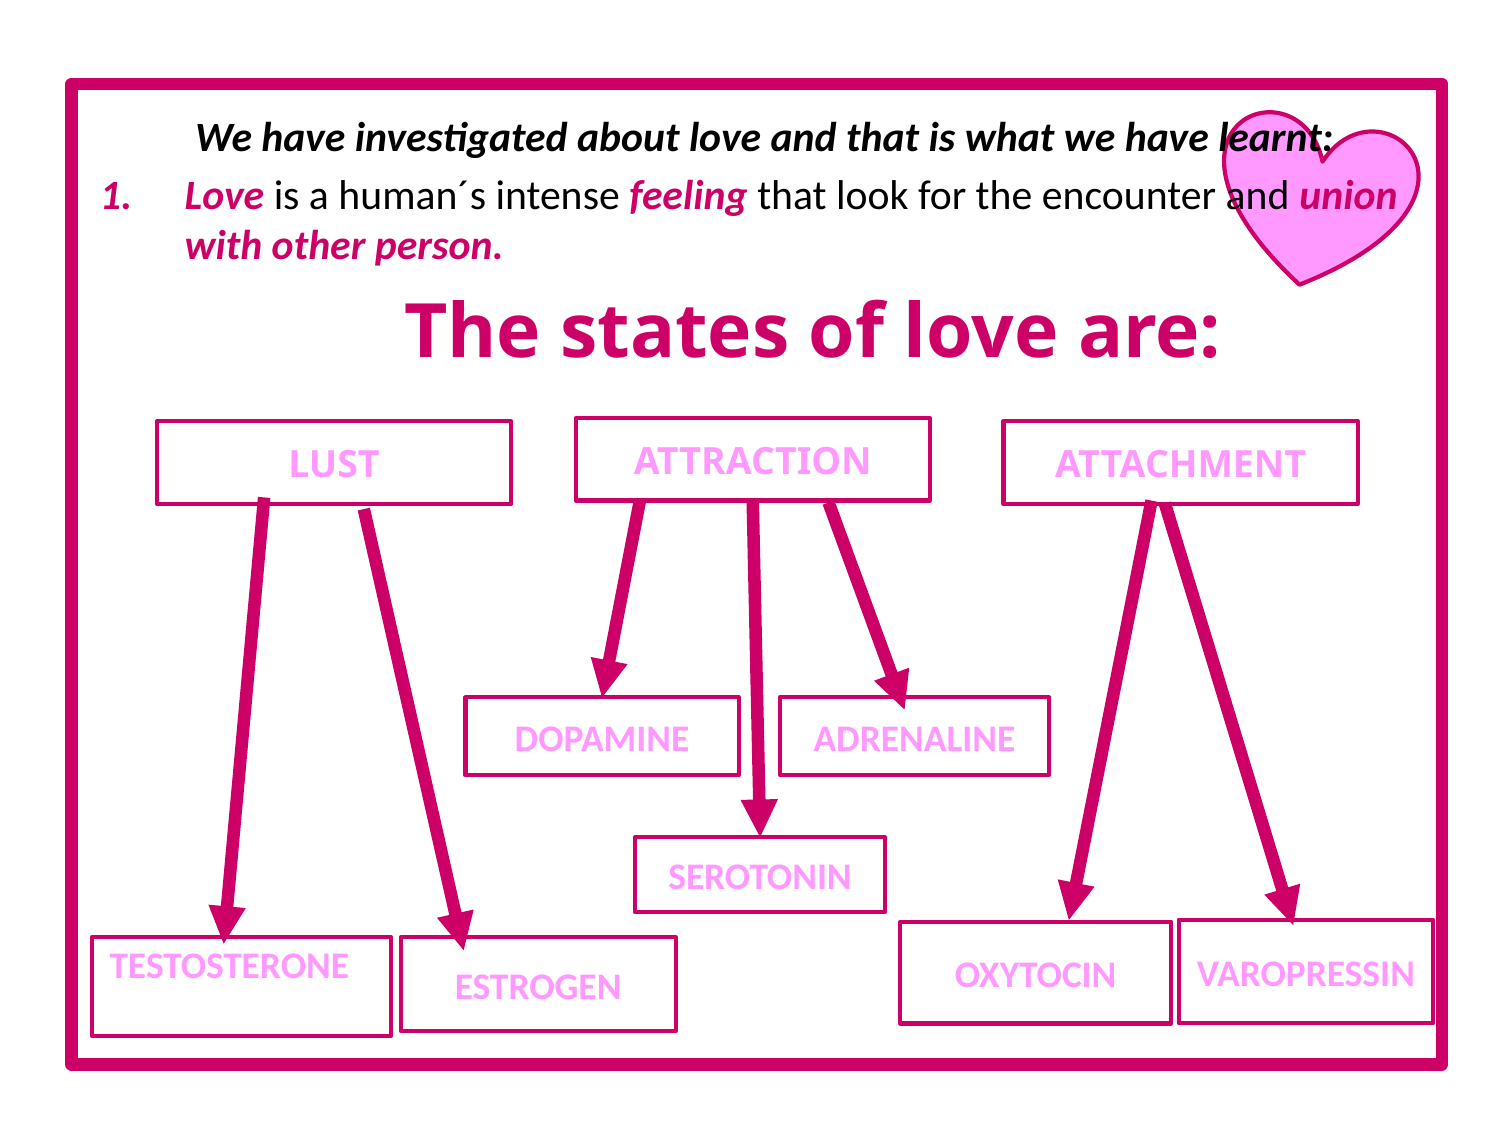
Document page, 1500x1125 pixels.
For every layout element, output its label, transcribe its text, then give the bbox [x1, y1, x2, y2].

text_box TESTOSTERONENE [90, 935, 393, 1038]
text_box ATTACHMENT [1001, 419, 1360, 506]
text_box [601, 500, 641, 698]
text_box LUST [155, 419, 513, 506]
text_box SEROTONIN [633, 835, 887, 914]
text_box VAROPRESSIN [1177, 918, 1435, 1025]
text_box DOPAMINE [468, 695, 741, 777]
text_box [70, 82, 1444, 1067]
text_box ESTROGEN [399, 935, 678, 1033]
text_box ADRENALINE [778, 695, 1051, 777]
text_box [752, 502, 761, 838]
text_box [1164, 503, 1294, 926]
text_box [1068, 500, 1152, 921]
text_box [223, 497, 265, 944]
text_box OXYTOCIN [898, 920, 1173, 1026]
text_box ATTRACTION [574, 416, 932, 503]
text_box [828, 502, 905, 710]
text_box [363, 508, 464, 951]
